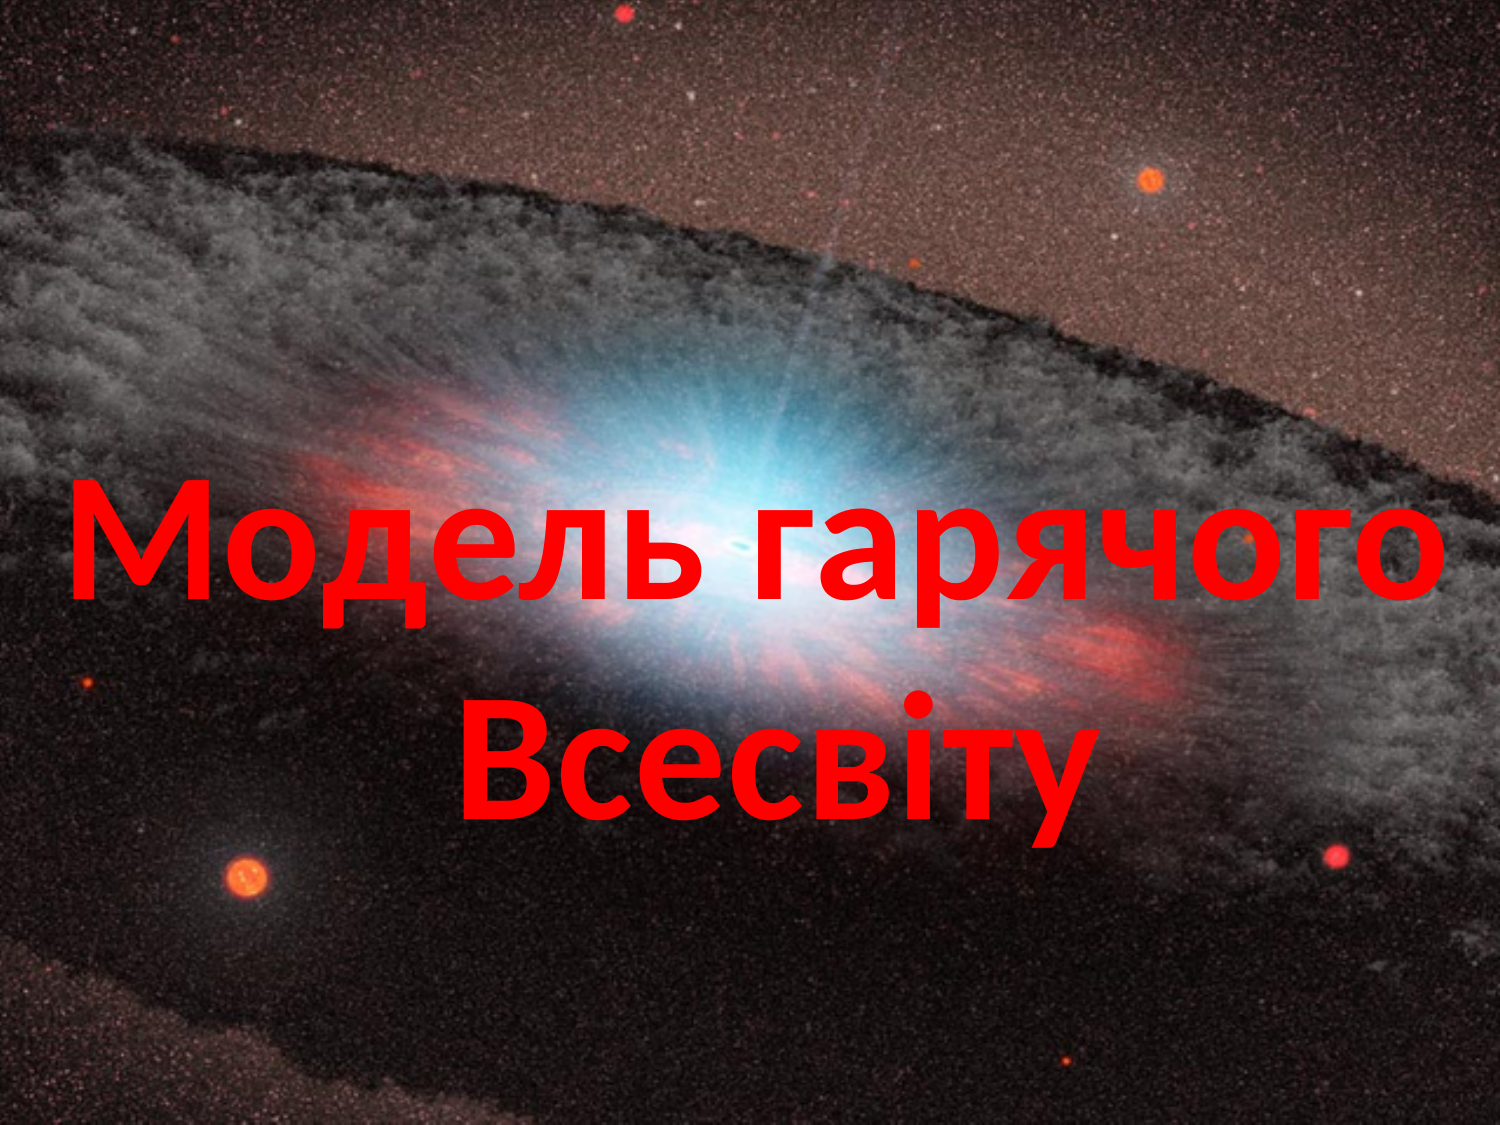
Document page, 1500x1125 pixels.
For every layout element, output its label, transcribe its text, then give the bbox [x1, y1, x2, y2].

picture [0, 0, 1500, 1125]
text_box Модель гарячого Всесвіту [46, 408, 1468, 864]
